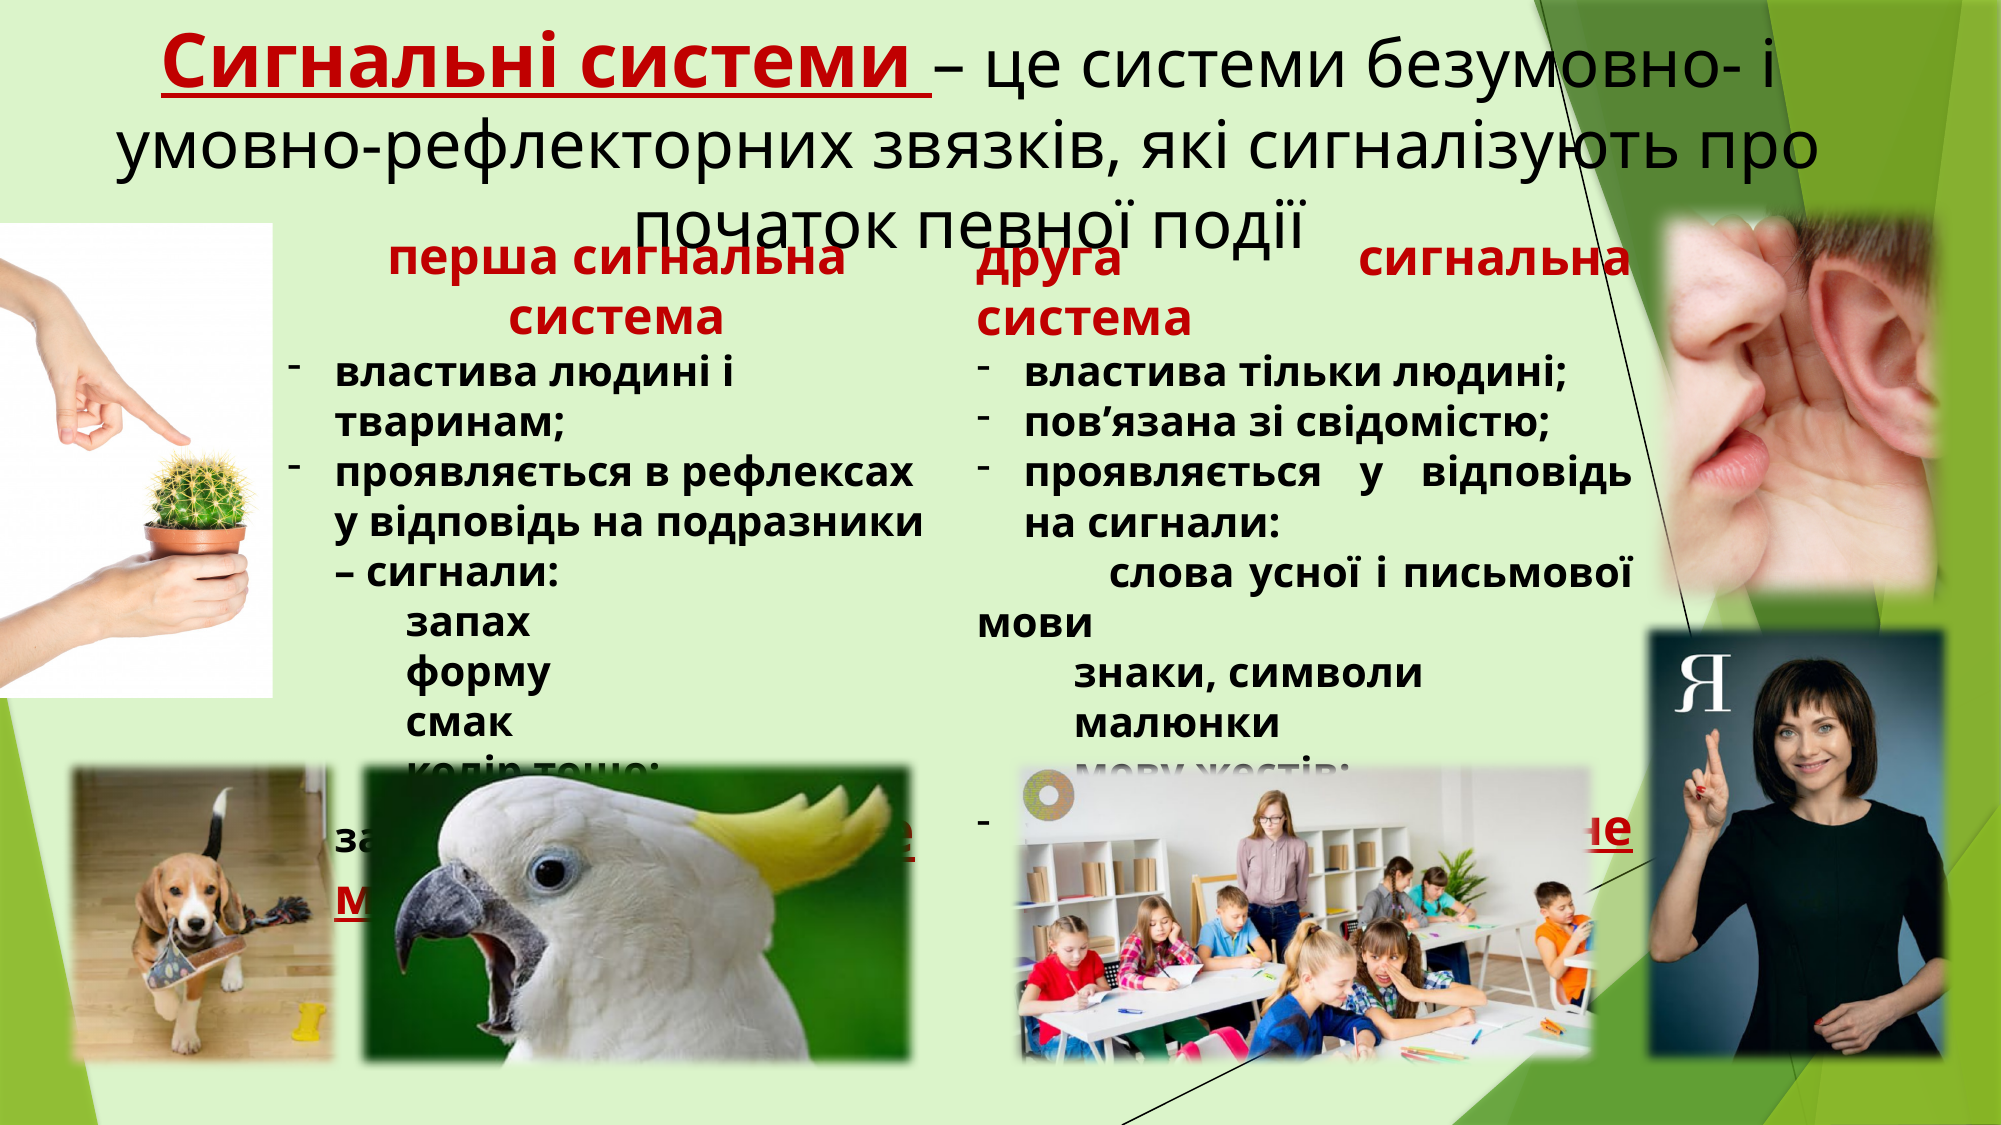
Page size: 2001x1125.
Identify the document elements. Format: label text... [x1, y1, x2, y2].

text_box перша сигнальна система властива людині і тваринам; проявляється в рефлексах у відповідь на подразники – сигнали: запах форму смак колір тощо; забезпечує конкретне мислення [272, 217, 961, 932]
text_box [61, 756, 920, 1072]
text_box друга сигнальна система властива тільки людині; пов’язана зі свідомістю; проявляється у відповідь на сигнали: слова усної і письмової мови знаки, символи малюнки мову жестів; забезпечує абстрактне мислення [961, 217, 1640, 968]
picture [1643, 198, 1956, 613]
picture [0, 222, 274, 699]
title Сигнальні системи – це системи безумовно- і умовно-рефлекторних звязків, які сигналізують про початок певної події [64, 4, 1875, 222]
picture [1637, 618, 1955, 1068]
picture [1009, 756, 1601, 1068]
